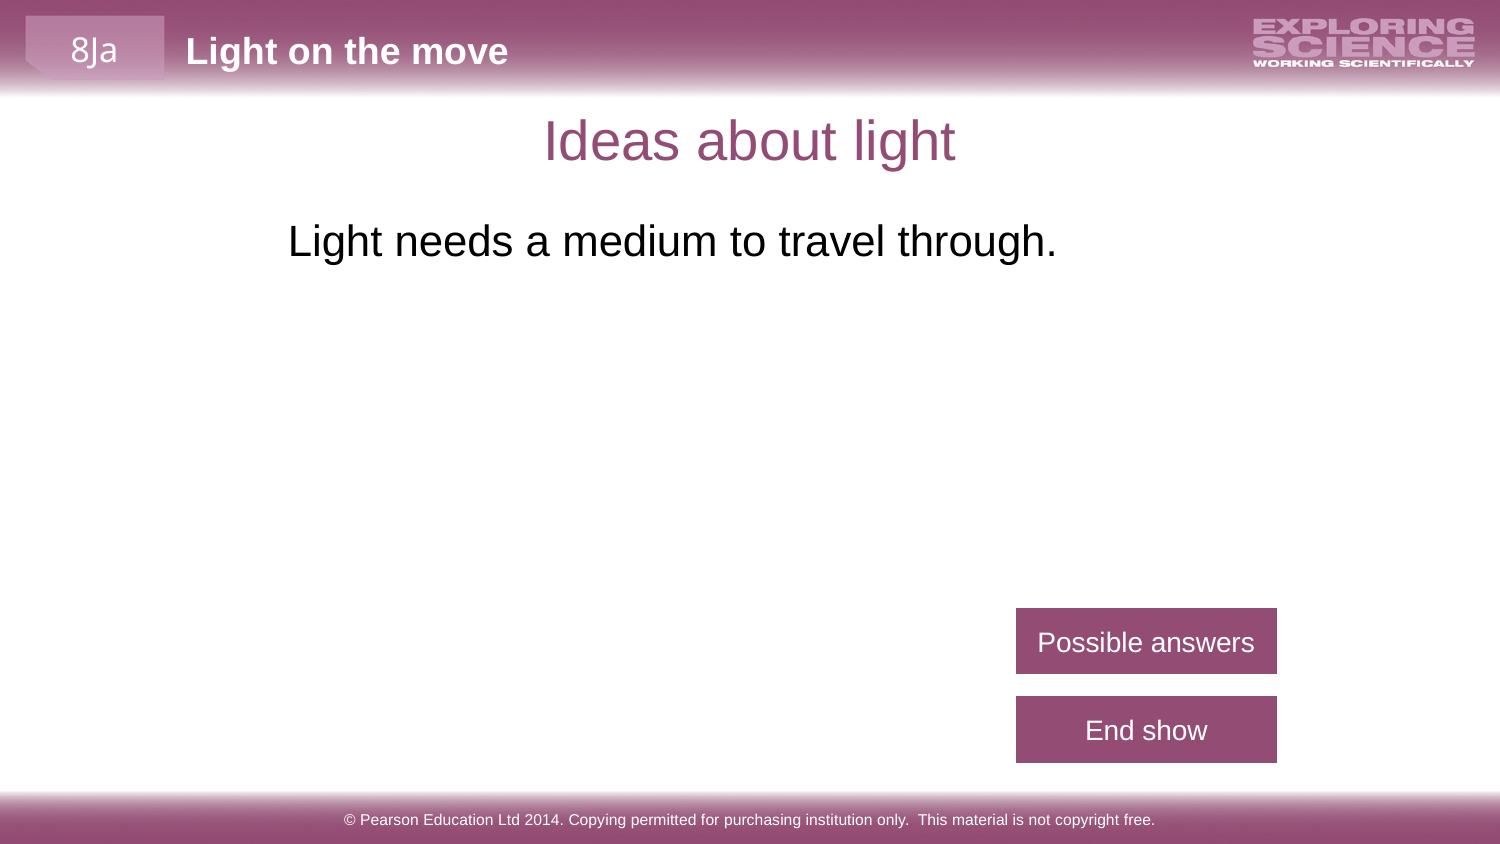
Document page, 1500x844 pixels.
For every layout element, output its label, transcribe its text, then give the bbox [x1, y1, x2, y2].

text_box End show [1015, 696, 1277, 763]
picture [0, 787, 1500, 844]
text_box Possible answers [1015, 608, 1277, 675]
text_box Ideas about light [271, 93, 1229, 183]
text_box Light needs a medium to travel through. [218, 204, 1229, 273]
text_box © Pearson Education Ltd 2014. Copying permitted for purchasing institution only. This material is not copyright free. [245, 802, 1255, 839]
picture [0, 0, 1500, 99]
